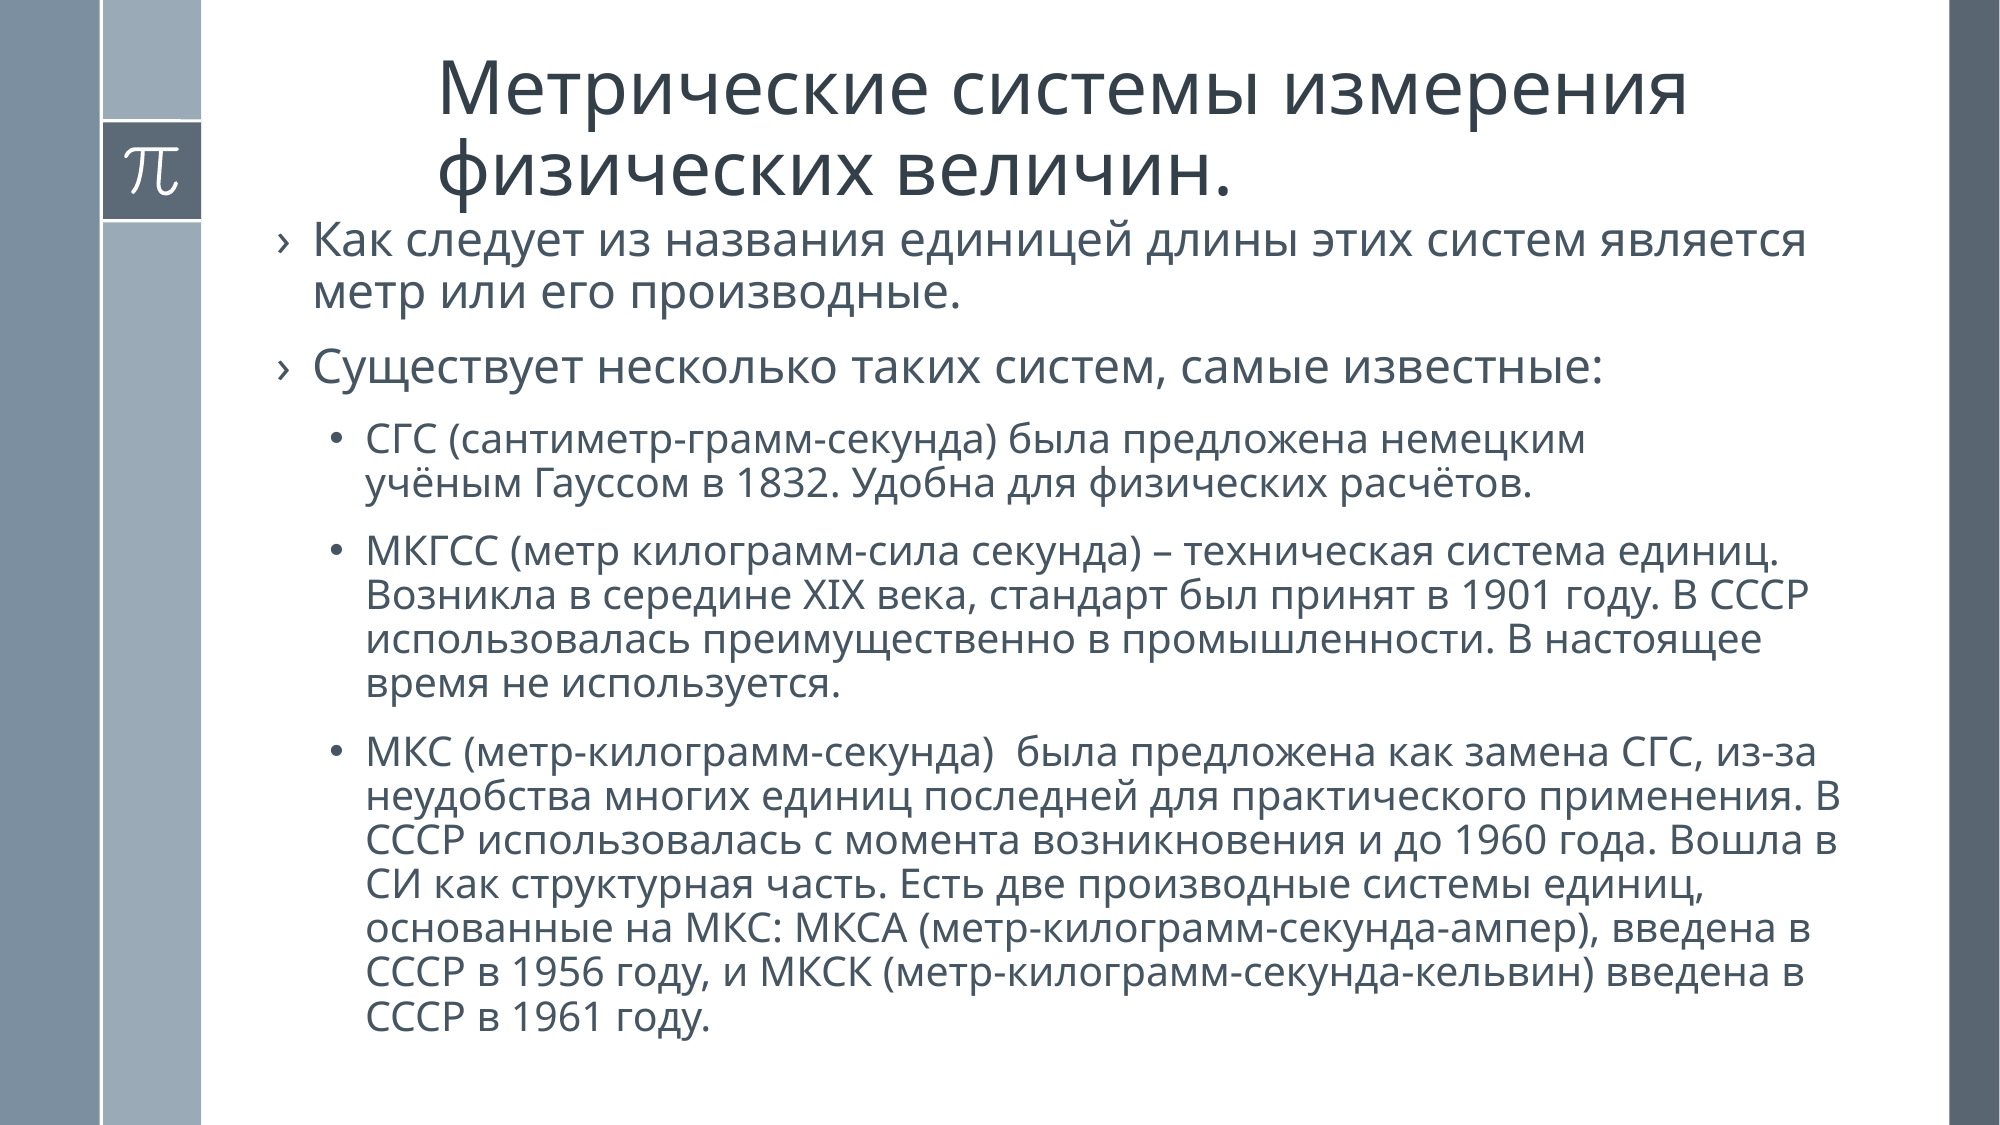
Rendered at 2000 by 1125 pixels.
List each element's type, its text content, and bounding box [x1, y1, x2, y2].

text_box Как следует из названия единицей длины этих систем является метр или его производные. Существует несколько таких систем, самые известные: СГС (сантиметр-грамм-секунда) была предложена немецким учёным Гауссом в 1832. Удобна для физических расчётов. МКГСС (метр килограмм-сила секунда) – техническая система единиц. Возникла в середине XIX века, стандарт был принят в 1901 году. В СССР использовалась преимущественно в промышленности. В настоящее время не используется. МКС (метр-килограмм-секунда) была предложена как замена СГС, из-за неудобства многих единиц последней для практического применения. В СССР использовалась с момента возникновения и до 1960 года. Вошла в СИ как структурная часть. Есть две производные системы единиц, основанные на МКС: МКСА (метр-килограмм-секунда-ампер), введена в СССР в 1956 году, и МКСК (метр-килограмм-секунда-кельвин) введена в СССР в 1961 году. [261, 208, 1867, 1056]
text_box Метрические системы измерения физических величин. [261, 29, 1867, 208]
